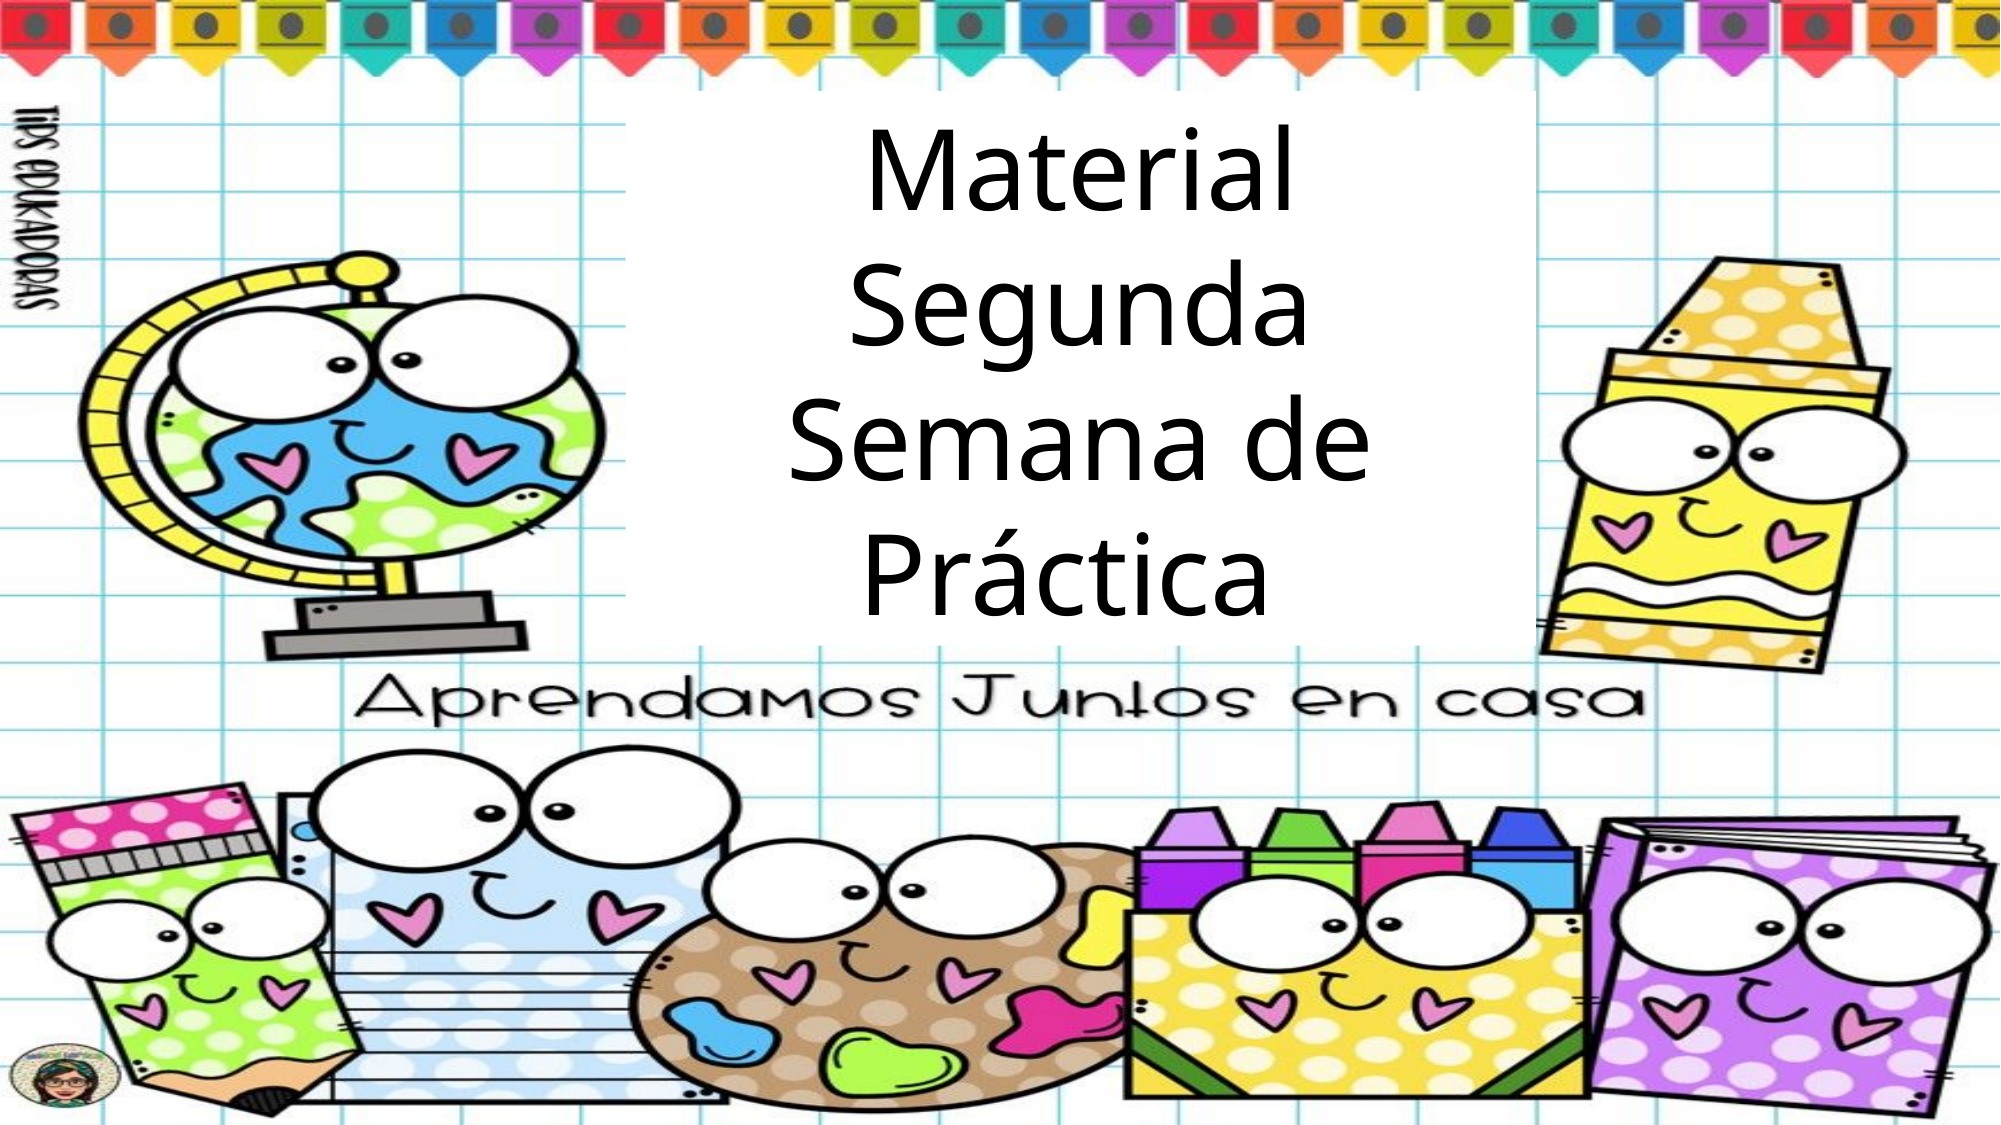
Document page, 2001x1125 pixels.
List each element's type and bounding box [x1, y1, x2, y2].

text_box [0, 0, 2000, 1125]
